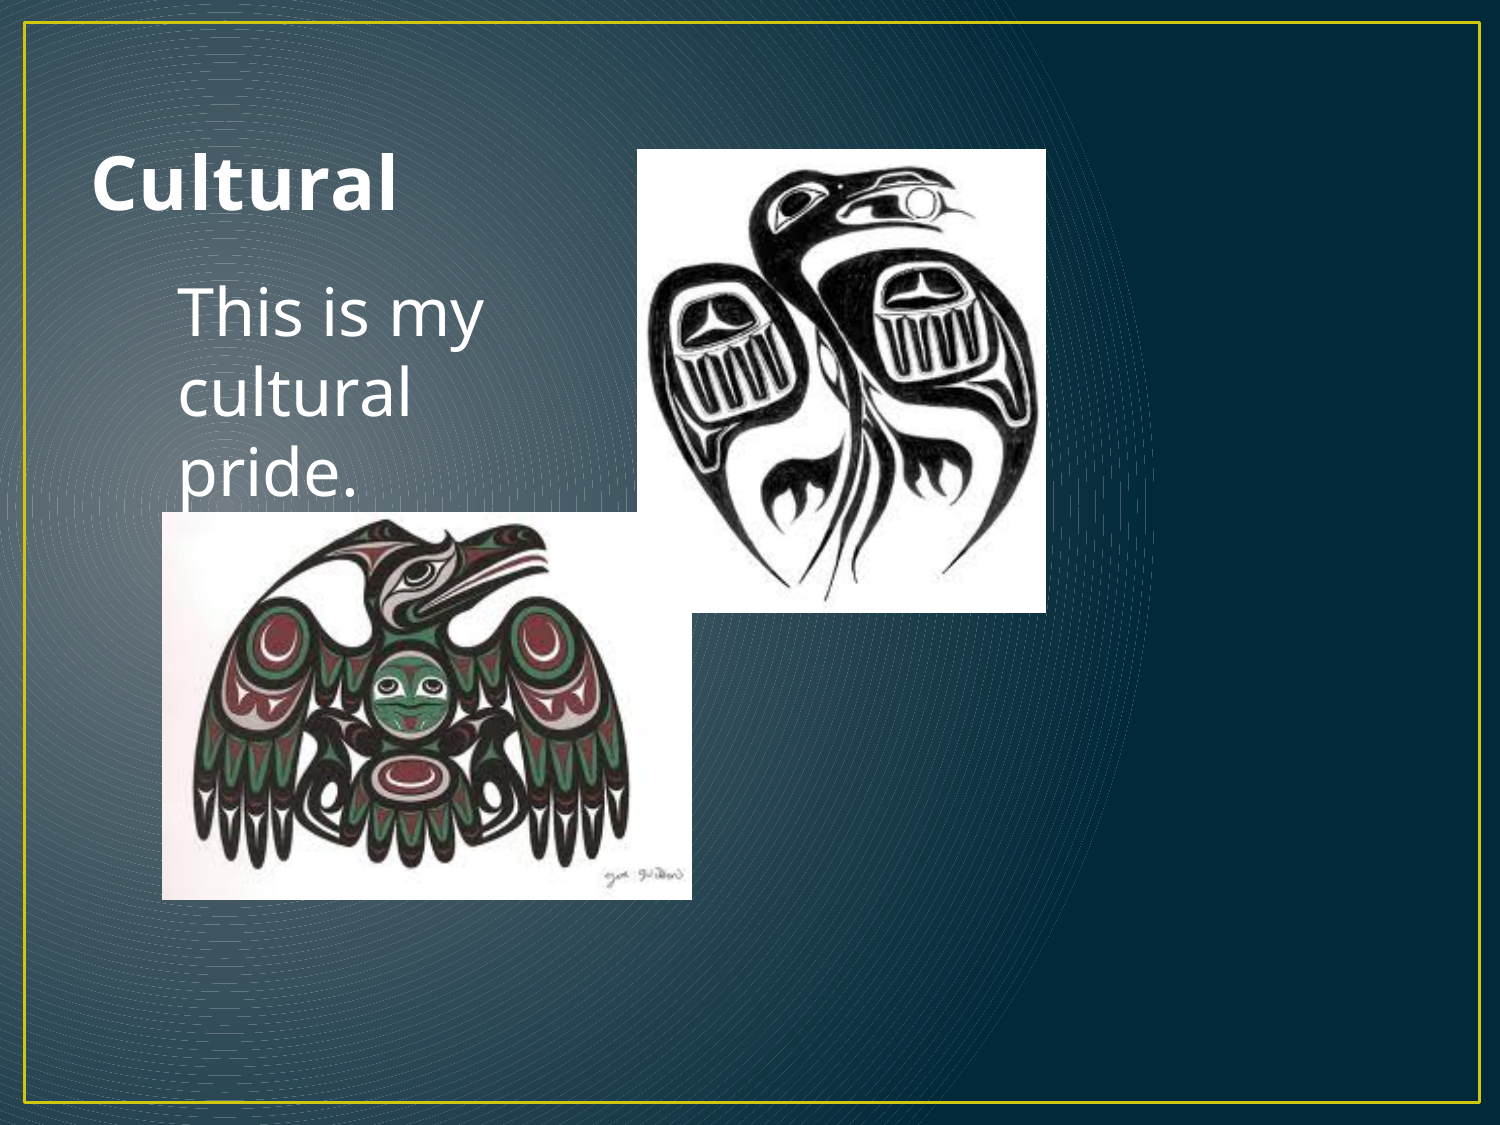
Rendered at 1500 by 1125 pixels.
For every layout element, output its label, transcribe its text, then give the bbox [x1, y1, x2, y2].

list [637, 149, 1046, 613]
picture [162, 512, 692, 901]
title Cultural [75, 45, 1425, 233]
text_box This is my cultural pride. [162, 262, 600, 510]
